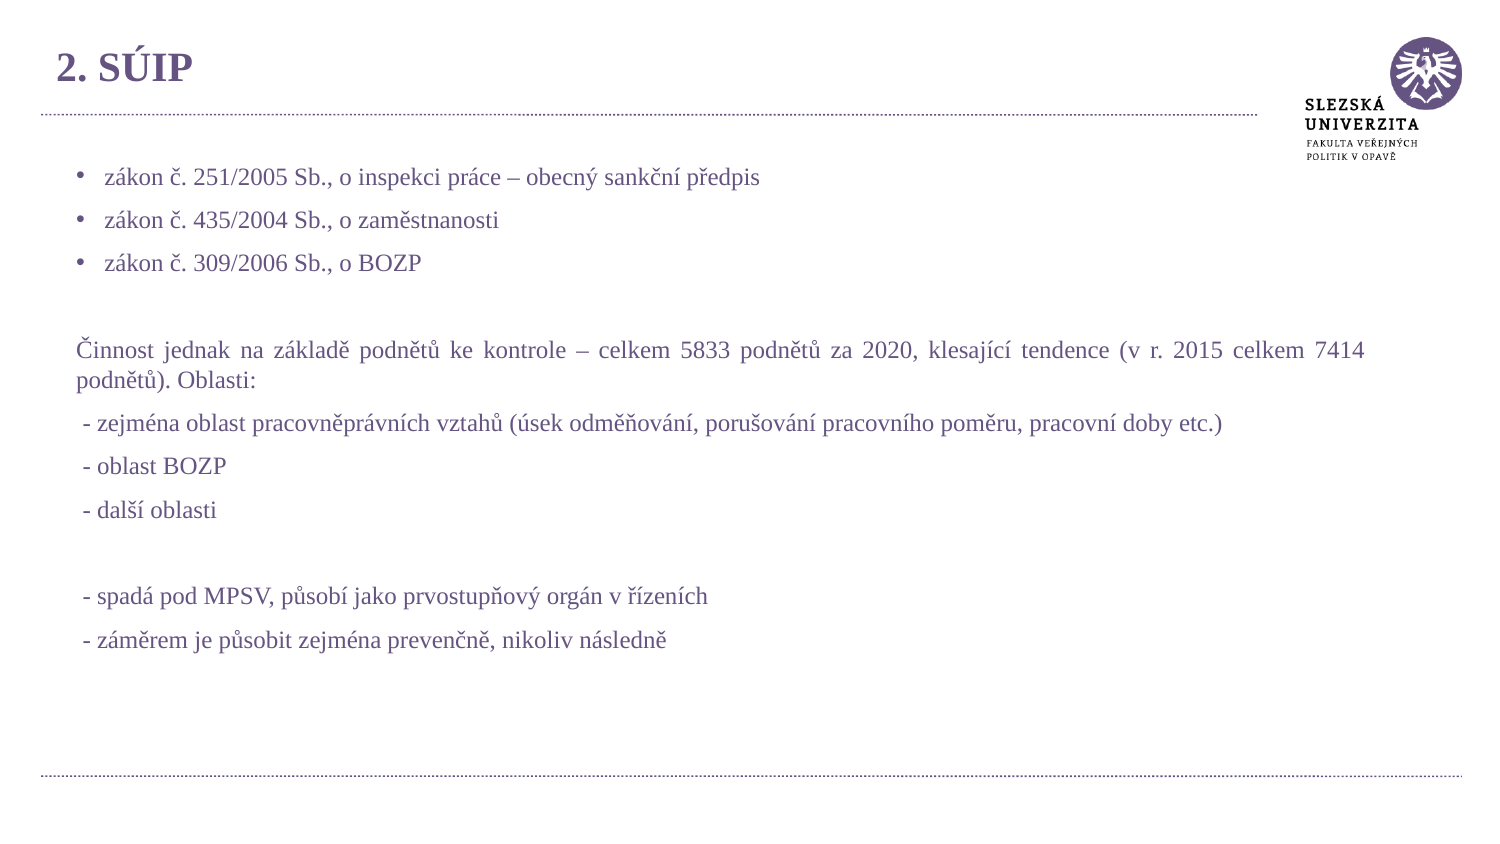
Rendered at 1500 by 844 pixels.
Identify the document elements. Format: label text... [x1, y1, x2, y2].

title 2. SÚIP [41, 32, 1220, 116]
picture [1305, 37, 1462, 160]
text_box zákon č. 251/2005 Sb., o inspekci práce – obecný sankční předpis zákon č. 435/2004 Sb., o zaměstnanosti zákon č. 309/2006 Sb., o BOZP Činnost jednak na základě podnětů ke kontrole – celkem 5833 podnětů za 2020, klesající tendence (v r. 2015 celkem 7414 podnětů). Oblasti: - zejména oblast pracovněprávních vztahů (úsek odměňování, porušování pracovního poměru, pracovní doby etc.) - oblast BOZP - další oblasti - spadá pod MPSV, působí jako prvostupňový orgán v řízeních - záměrem je působit zejména prevenčně, nikoliv následně [61, 152, 1382, 774]
